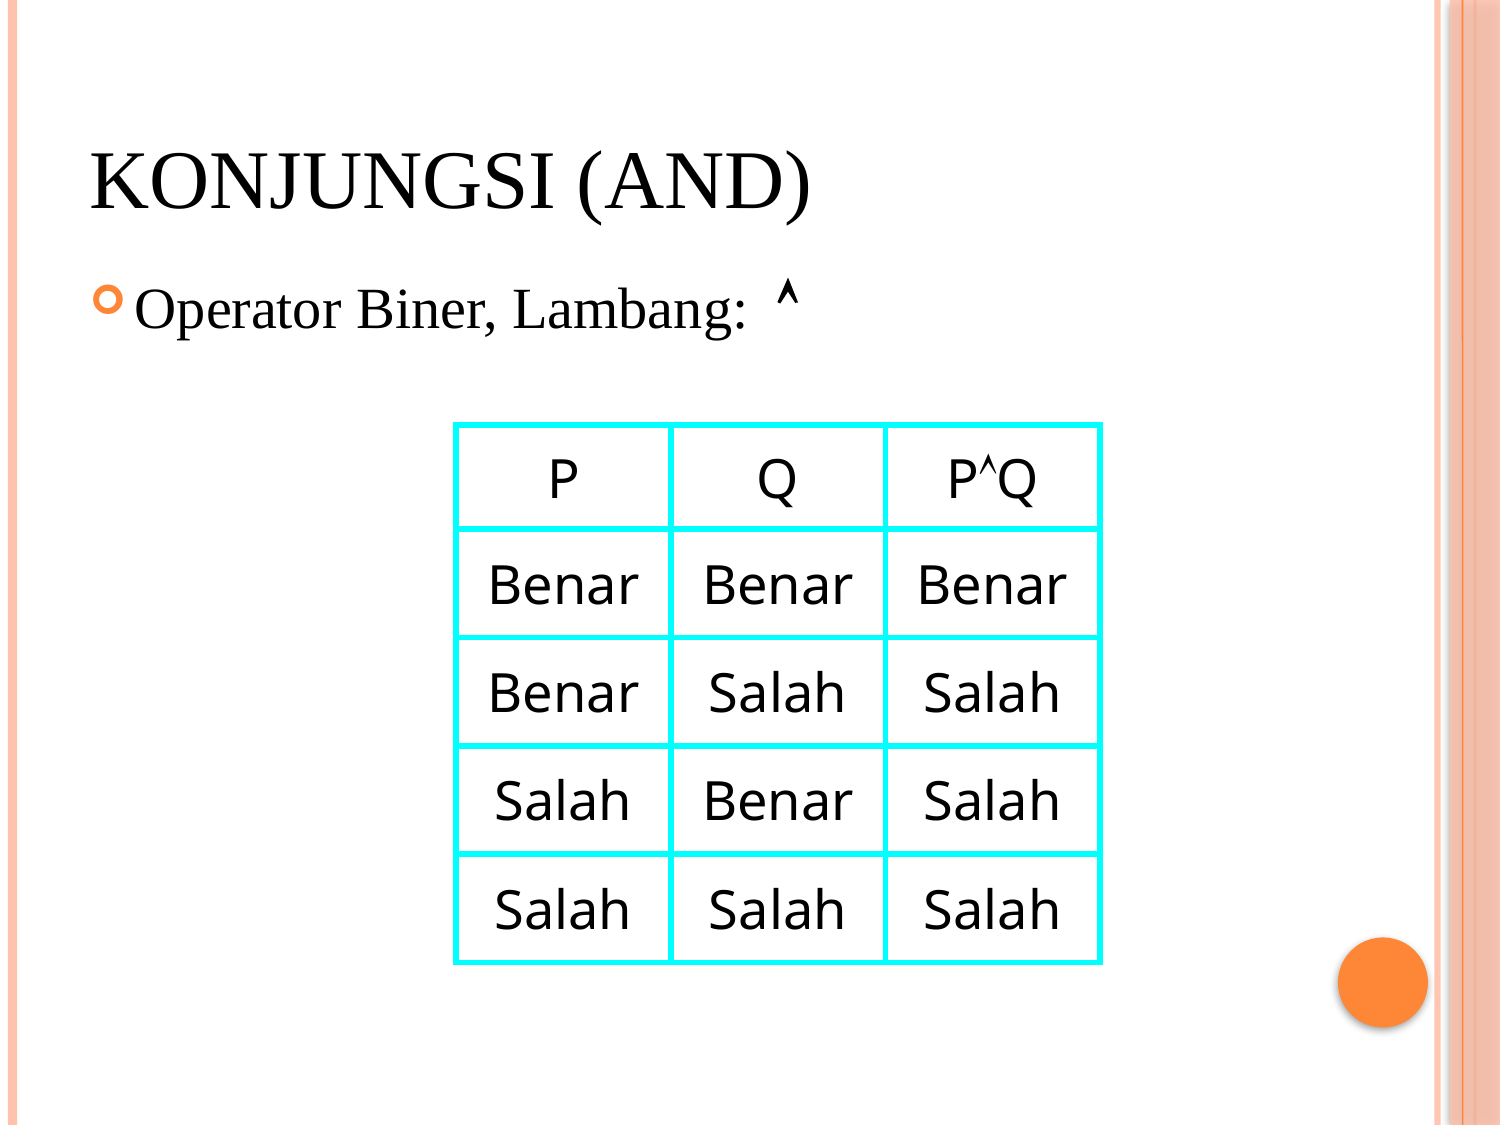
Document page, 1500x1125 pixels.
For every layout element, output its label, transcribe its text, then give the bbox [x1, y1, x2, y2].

table_cell Salah [888, 857, 1097, 960]
table_cell Salah [459, 749, 668, 851]
table_cell Salah [888, 640, 1097, 743]
table_cell Salah [674, 857, 883, 960]
table_cell Salah [888, 749, 1097, 851]
table_cell Salah [459, 857, 668, 960]
table_header PQ [888, 428, 1097, 526]
table_cell Benar [459, 532, 668, 635]
table_cell Benar [459, 640, 668, 743]
table_cell Salah [674, 640, 883, 743]
table_cell Benar [674, 532, 883, 635]
table_cell Benar [674, 749, 883, 851]
list Operator Biner, Lambang:  [75, 262, 1300, 1062]
table_header P [459, 428, 668, 526]
table_cell Benar [888, 532, 1097, 635]
title Konjungsi (AND) [75, 45, 1300, 233]
table_header Q [674, 428, 883, 526]
